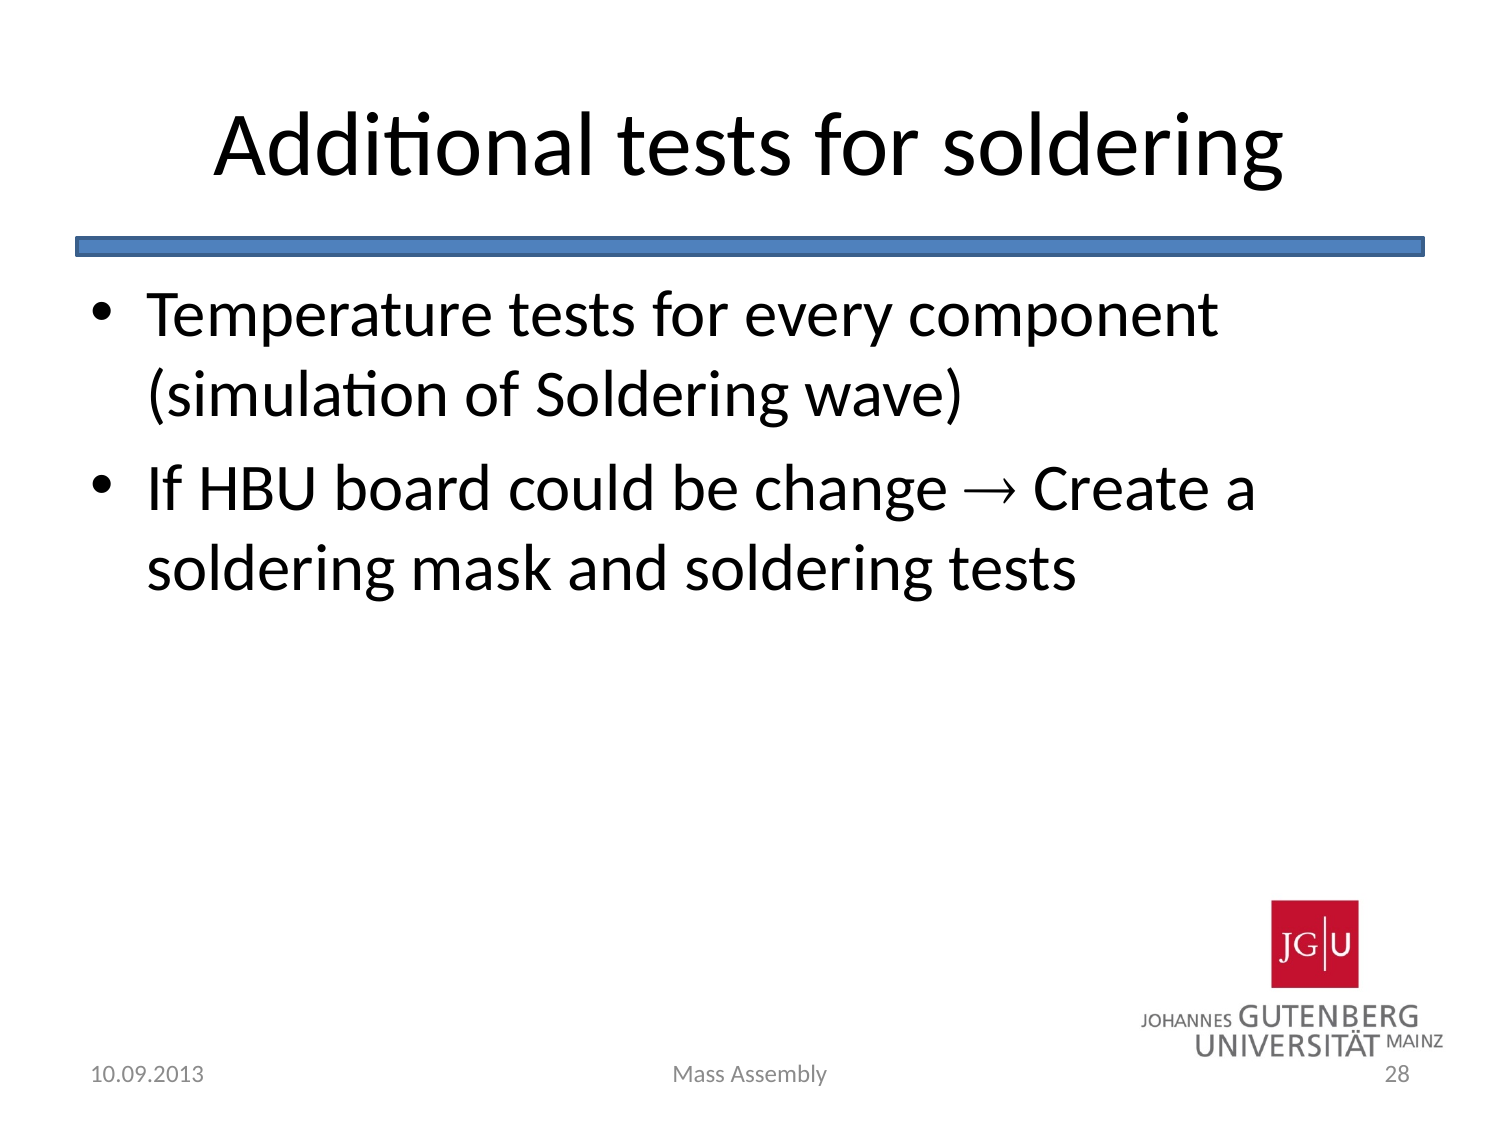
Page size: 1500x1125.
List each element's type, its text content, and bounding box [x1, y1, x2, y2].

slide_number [75, 1042, 425, 1103]
footer Mass Assembly [512, 1042, 988, 1103]
picture [1139, 892, 1446, 1065]
title Additional tests for soldering [75, 45, 1425, 233]
text_box [75, 236, 1425, 257]
list Temperature tests for every component (simulation of Soldering wave) If HBU board could be change  Create a soldering mask and soldering tests [75, 262, 1425, 1005]
slide_number 28 [1074, 1042, 1425, 1103]
